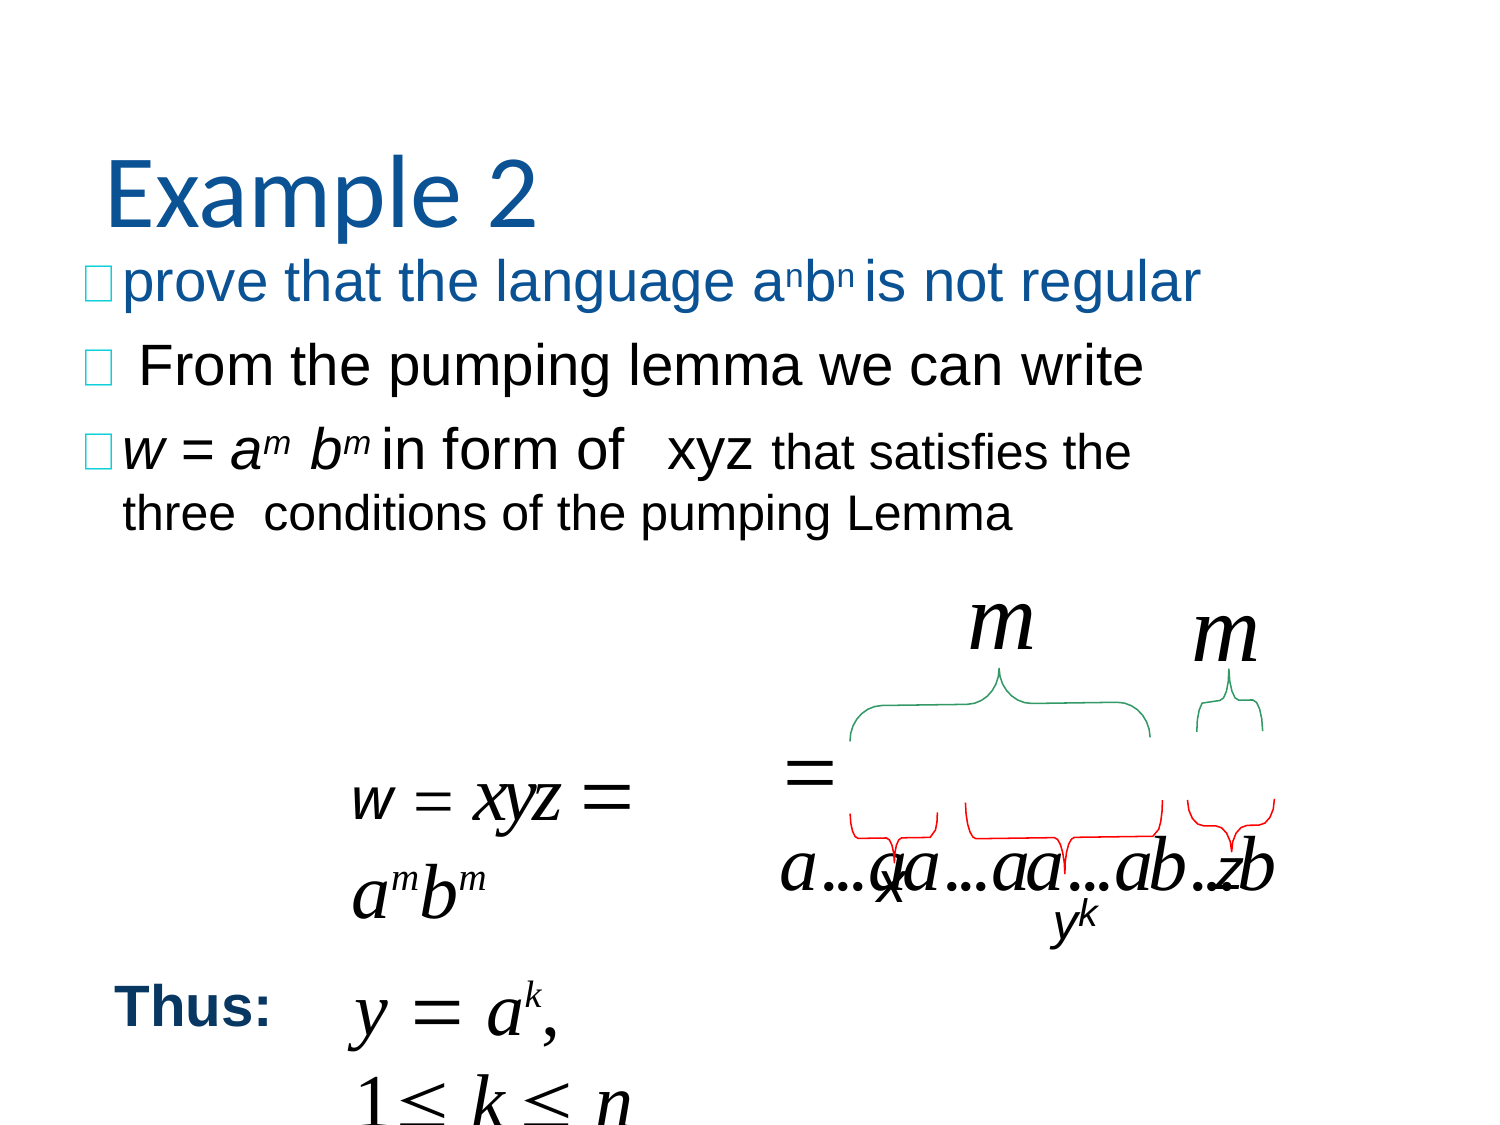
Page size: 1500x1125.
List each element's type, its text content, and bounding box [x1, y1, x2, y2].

text_box [1196, 681, 1263, 732]
text_box Thus: [112, 966, 276, 1039]
text_box [965, 800, 1163, 839]
text_box [77, 420, 118, 483]
text_box x [875, 841, 909, 914]
text_box [849, 669, 1151, 742]
text_box yk [1046, 836, 1108, 951]
text_box prove that the language anbn is not regular From the pumping lemma we can write w = am bm in form of xyz that satisfies the three conditions of the pumping Lemma [118, 227, 1261, 541]
text_box [77, 336, 118, 398]
text_box [1187, 798, 1275, 829]
text_box w  xyz  ambm [345, 716, 751, 935]
text_box [77, 252, 118, 315]
text_box [850, 812, 938, 841]
text_box z [1213, 829, 1247, 902]
title Example 2 [72, 89, 569, 280]
text_box  a...aa...aa...ab...b [777, 716, 1305, 907]
text_box y  ak, 1 k  n [348, 956, 726, 1125]
text_box m [965, 551, 1052, 669]
text_box m [1189, 563, 1276, 681]
